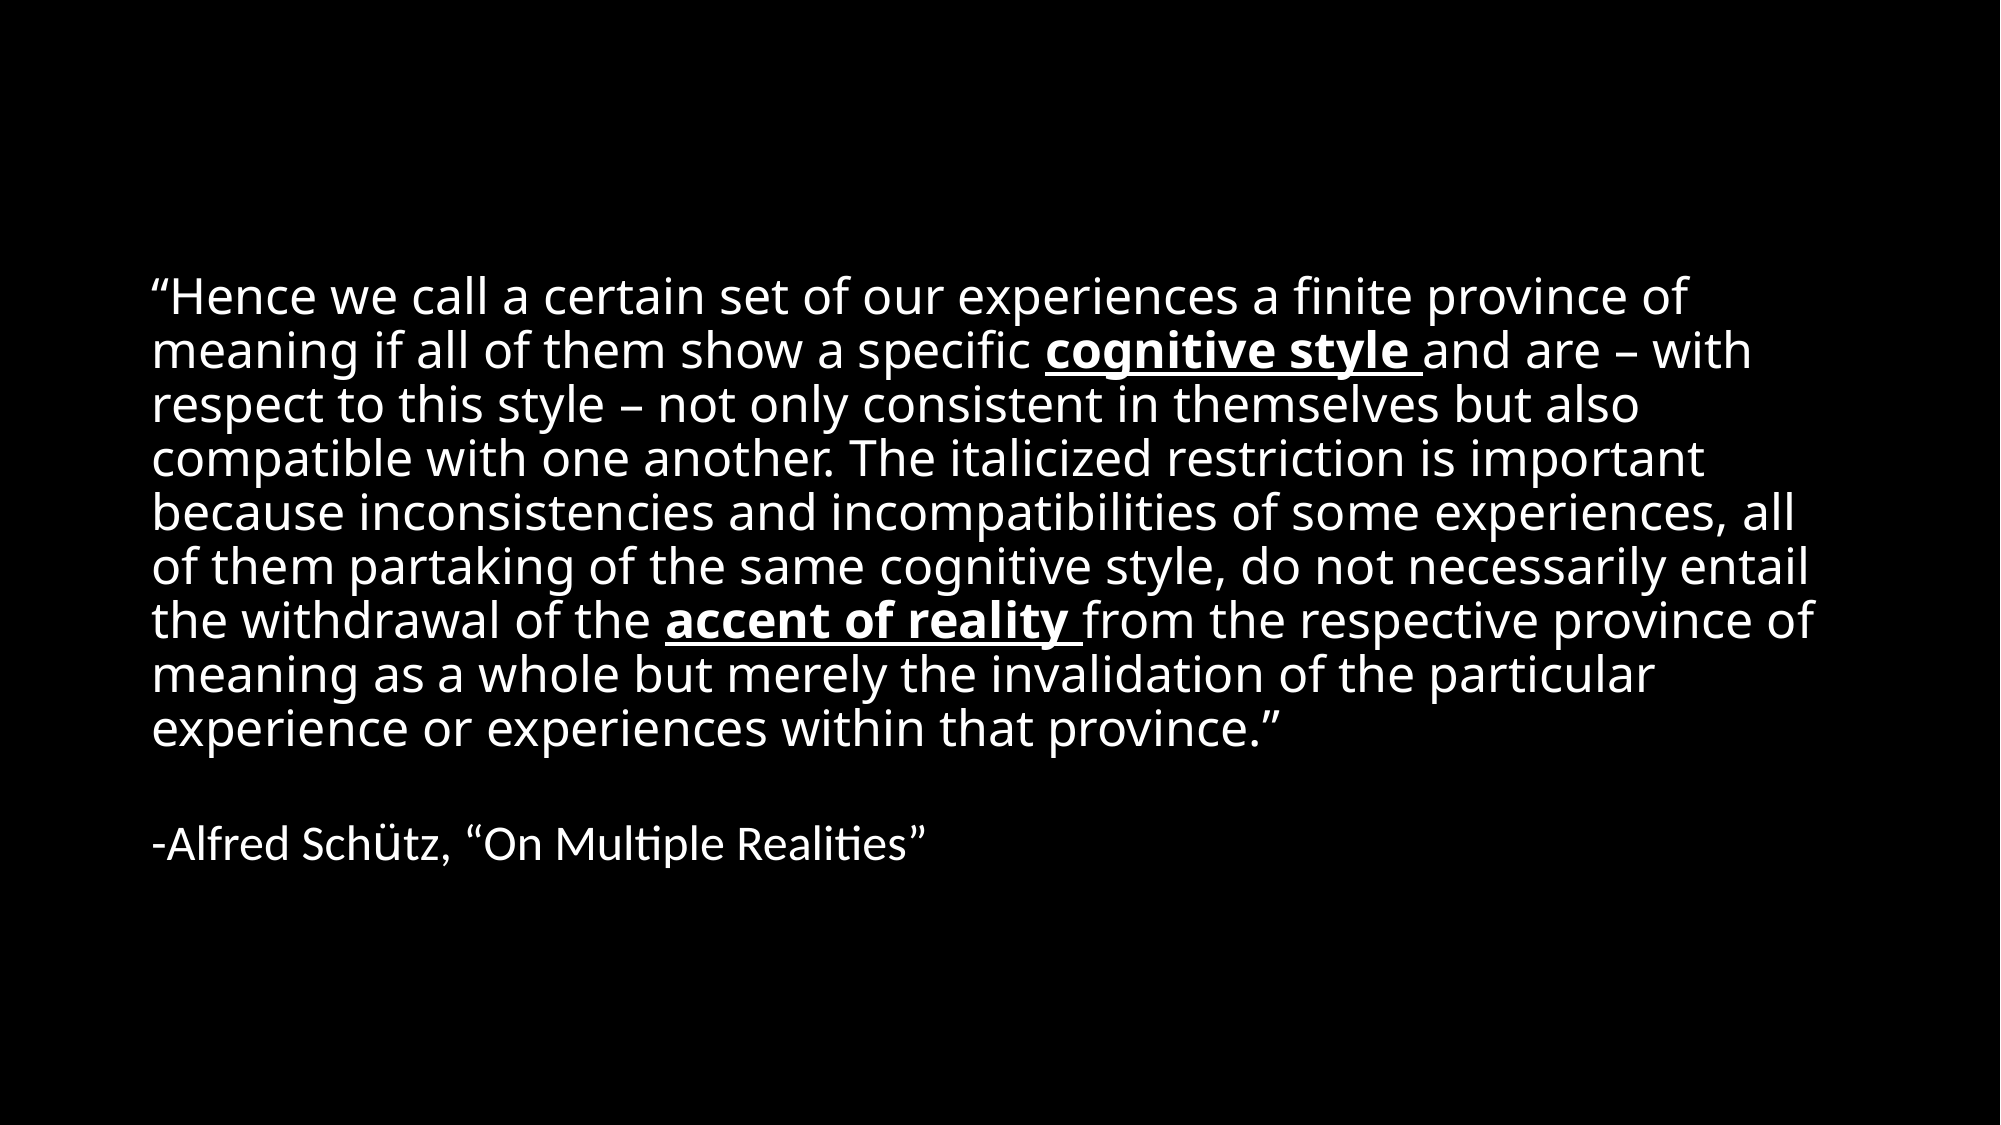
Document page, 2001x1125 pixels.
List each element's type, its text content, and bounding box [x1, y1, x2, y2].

title “Hence we call a certain set of our experiences a finite province of meaning if all of them show a specific cognitive style and are – with respect to this style – not only consistent in themselves but also compatible with one another. The italicized restriction is important because inconsistencies and incompatibilities of some experiences, all of them partaking of the same cognitive style, do not necessarily entail the withdrawal of the accent of reality from the respective province of meaning as a whole but merely the invalidation of the particular experience or experiences within that province.” [136, 280, 1862, 749]
list -Alfred Schütz, “On Multiple Realities” [136, 809, 1862, 999]
